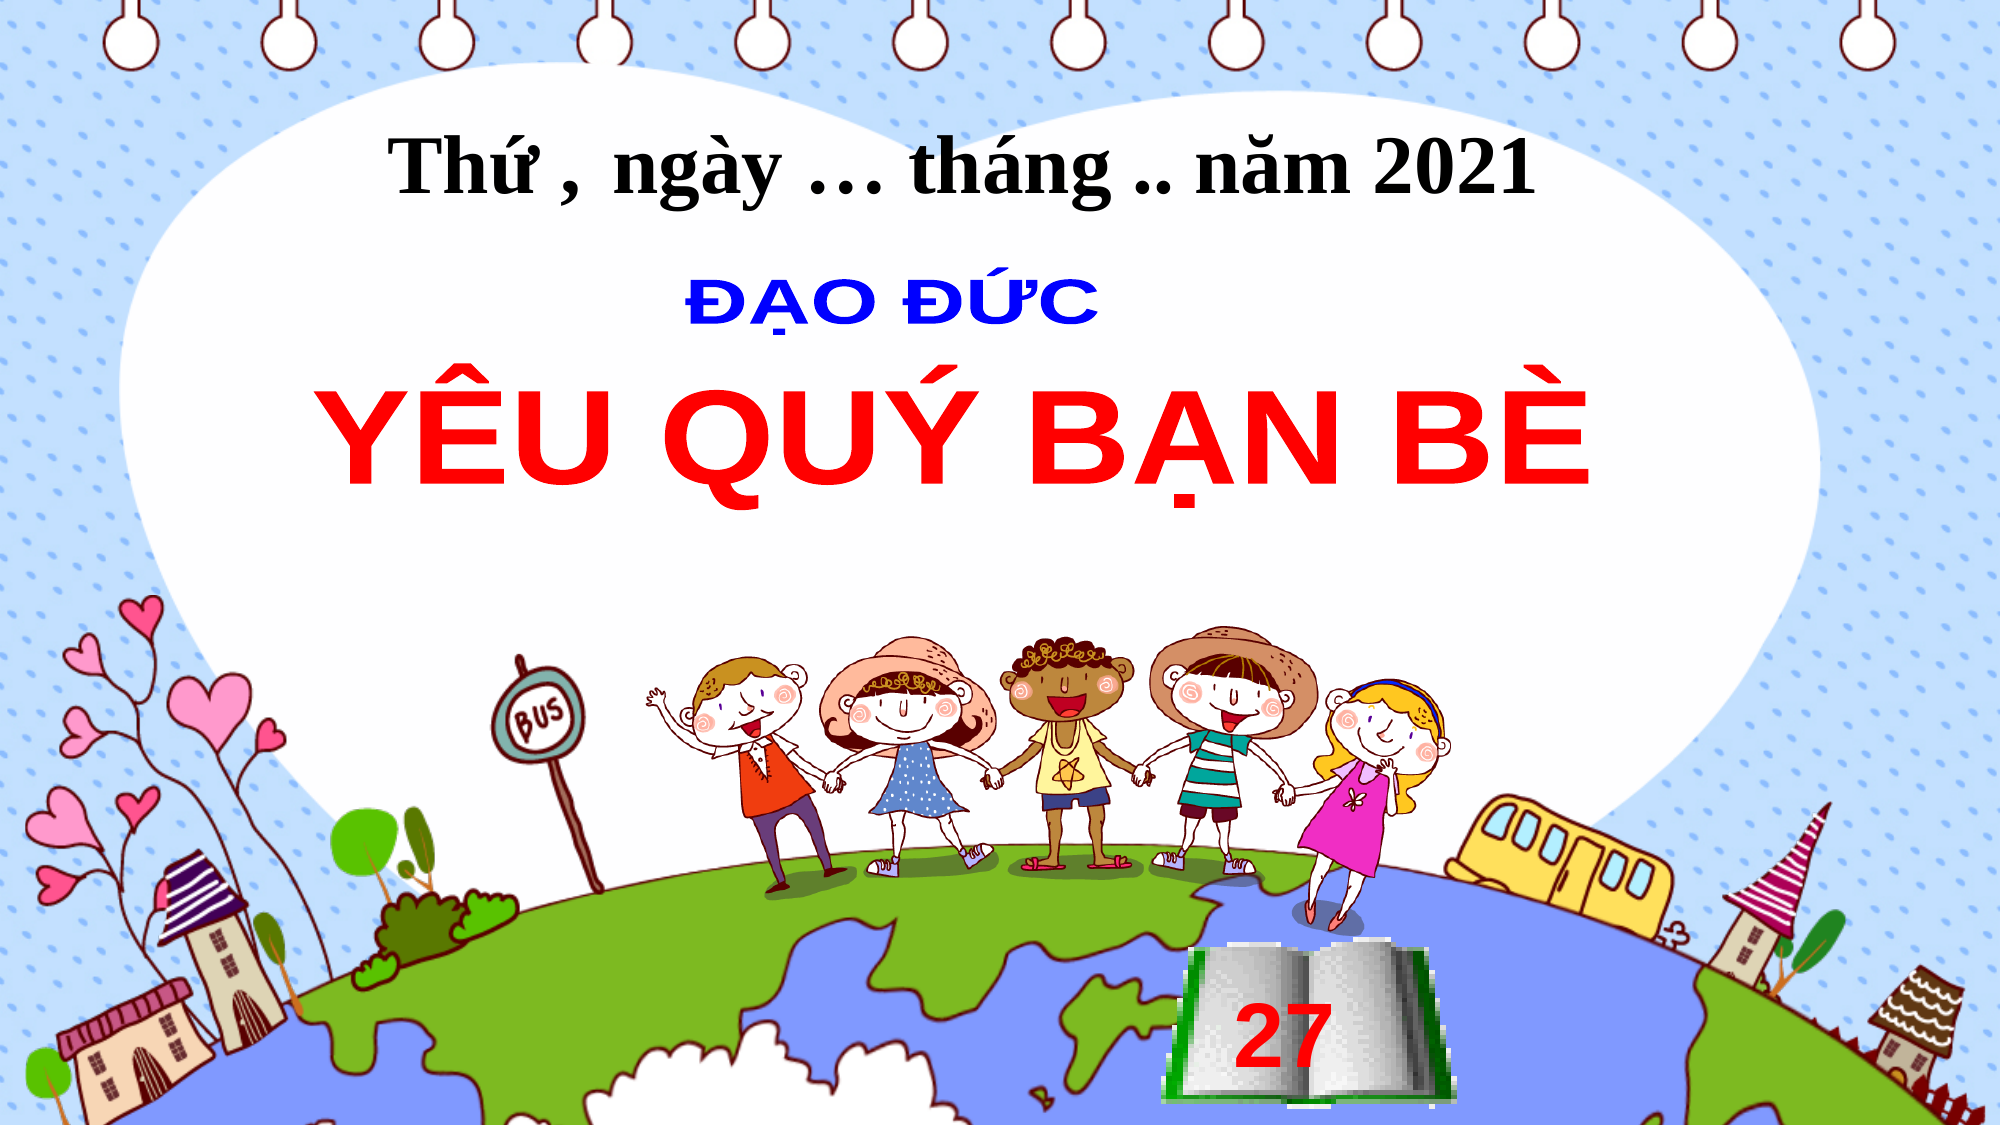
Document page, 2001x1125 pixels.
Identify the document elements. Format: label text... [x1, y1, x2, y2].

picture [0, 0, 2000, 1125]
text_box Thứ , ngày … tháng .. năm 2021 [372, 61, 1823, 227]
